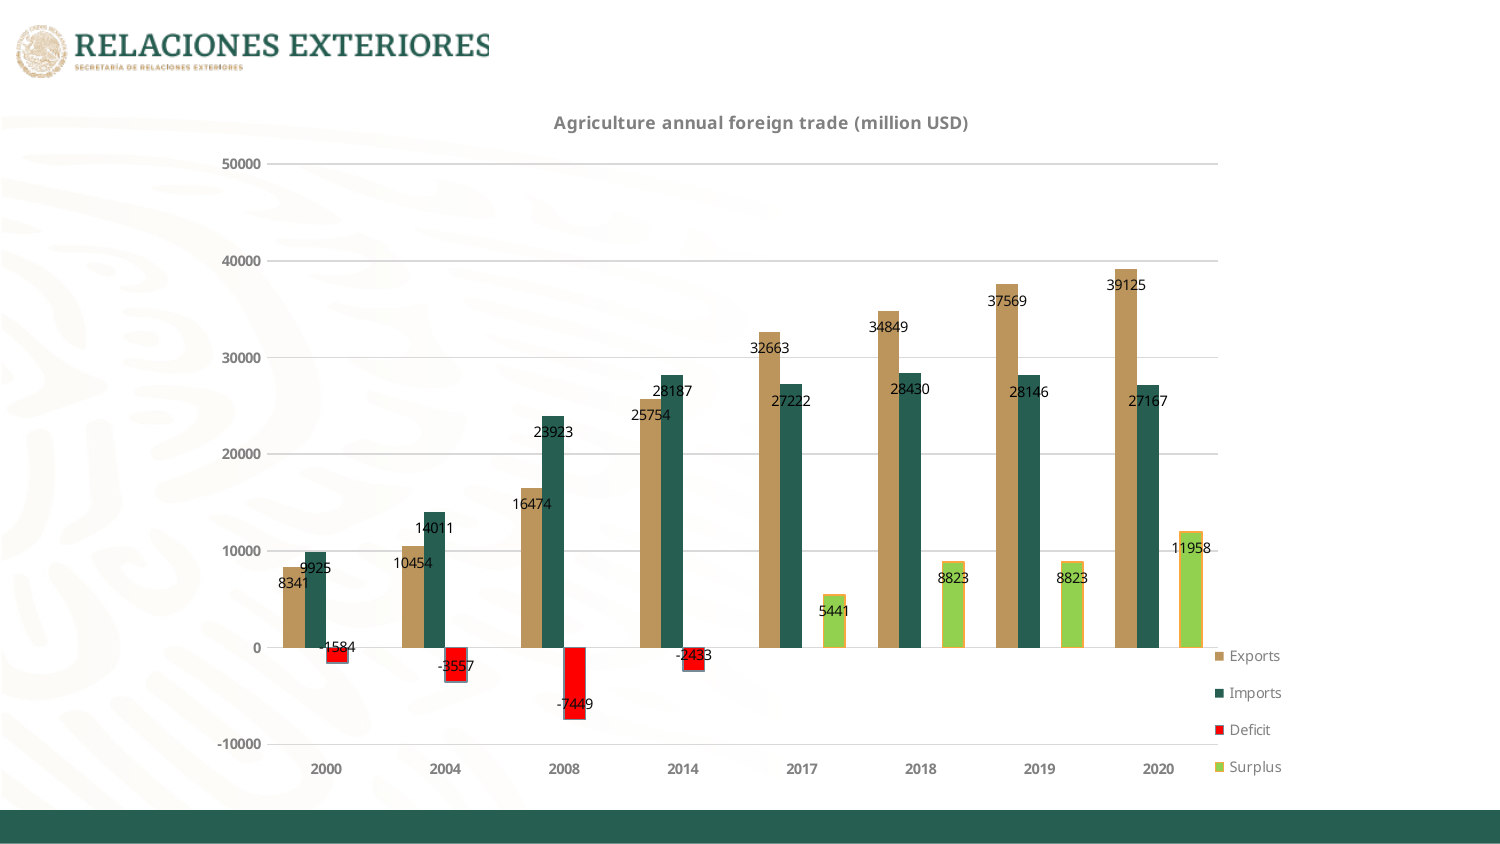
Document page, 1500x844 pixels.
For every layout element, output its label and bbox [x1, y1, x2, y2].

chart [194, 83, 1330, 794]
